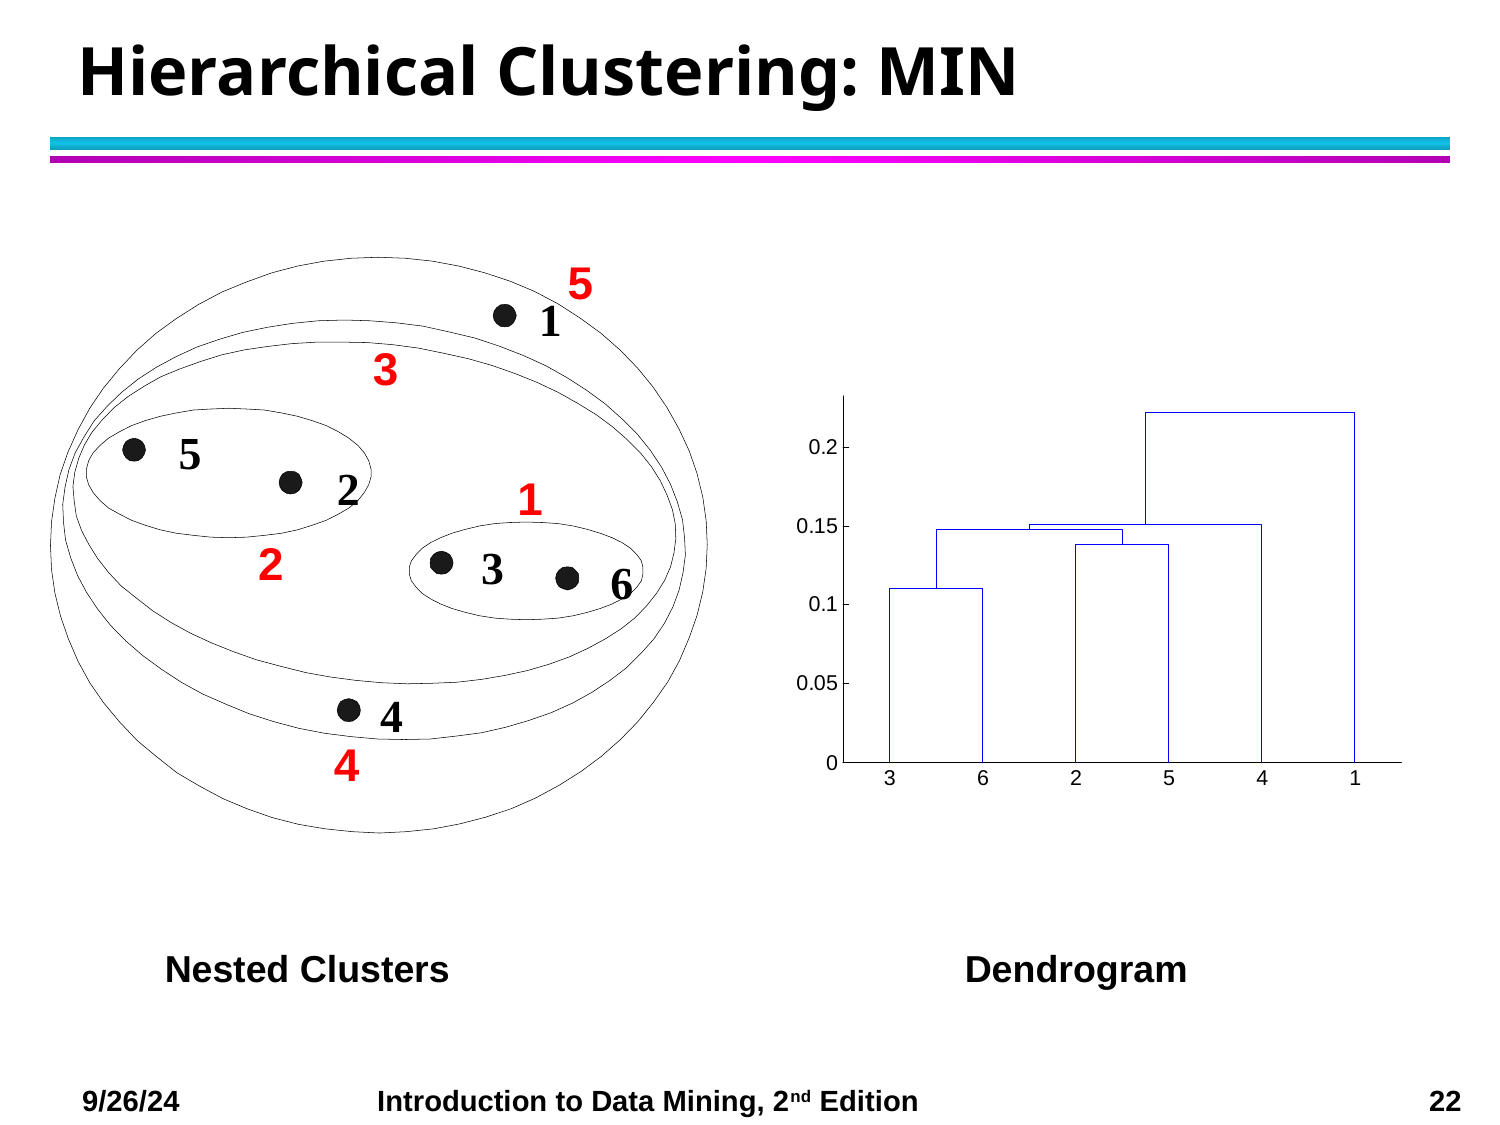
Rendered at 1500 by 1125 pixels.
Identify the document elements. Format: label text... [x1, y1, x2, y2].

picture [749, 362, 1470, 813]
title Hierarchical Clustering: MIN [62, 24, 1421, 116]
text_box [50, 253, 708, 834]
text_box Dendrogram [949, 937, 1325, 998]
text_box Nested Clusters [150, 937, 700, 998]
